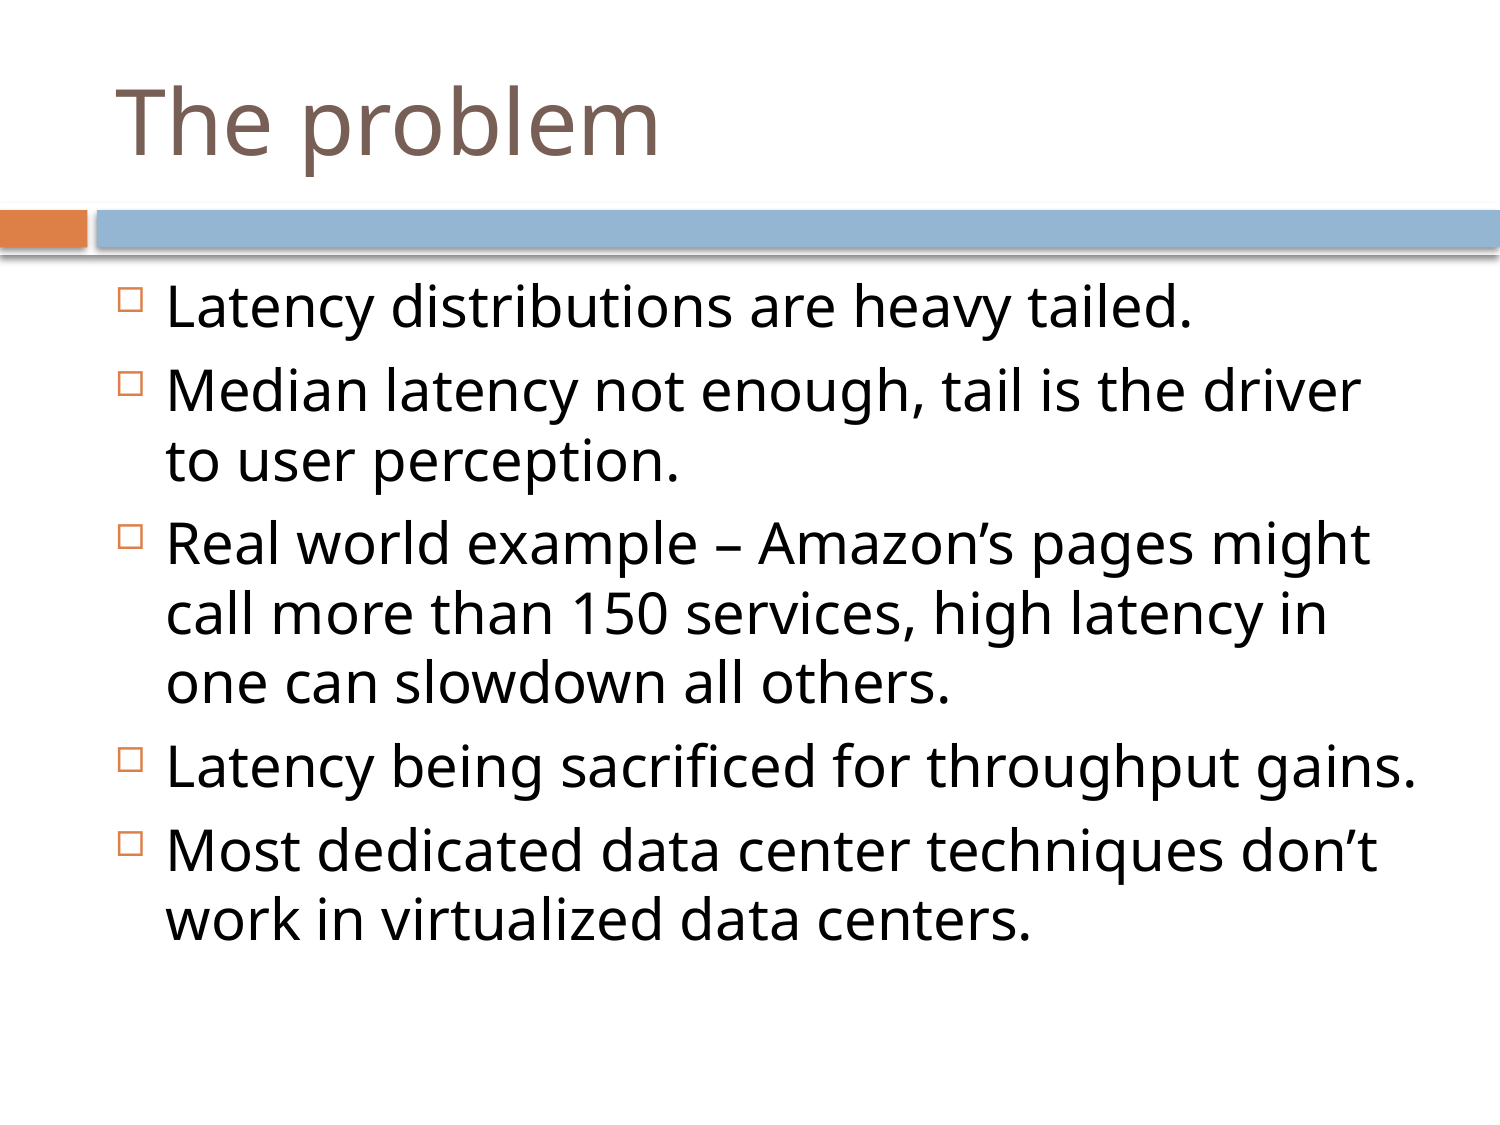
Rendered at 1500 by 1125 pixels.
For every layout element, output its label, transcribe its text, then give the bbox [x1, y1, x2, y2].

list Latency distributions are heavy tailed. Median latency not enough, tail is the driver to user perception. Real world example – Amazon’s pages might call more than 150 services, high latency in one can slowdown all others. Latency being sacrificed for throughput gains. Most dedicated data center techniques don’t work in virtualized data centers. [100, 262, 1438, 1000]
title The problem [100, 37, 1438, 200]
